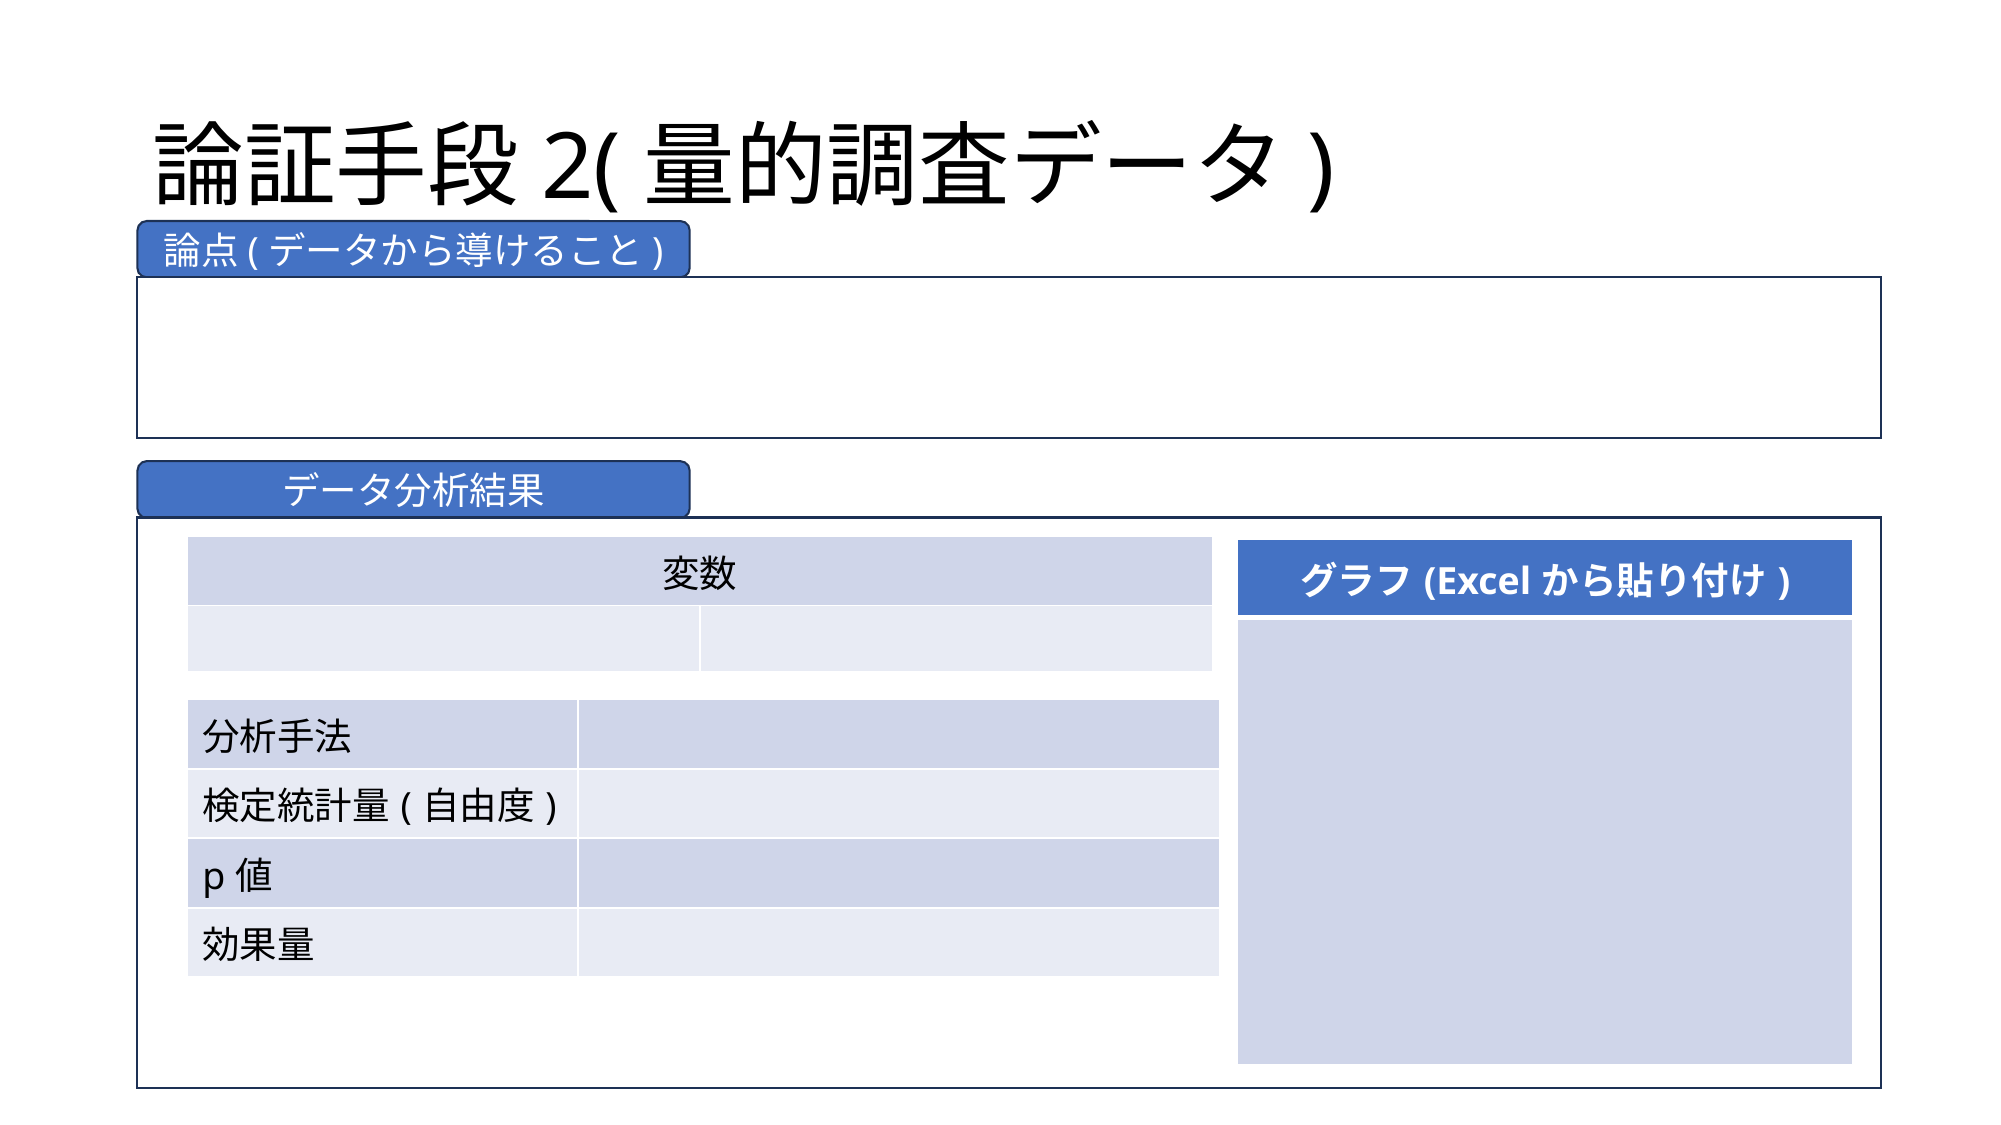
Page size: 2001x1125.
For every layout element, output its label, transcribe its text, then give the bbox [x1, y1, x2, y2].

text_box 論点(データから導けること) [136, 219, 691, 276]
text_box [136, 516, 1882, 1089]
table_header [579, 700, 1219, 768]
table_cell [1238, 620, 1852, 1064]
table_cell 検定統計量(自由度) [188, 770, 577, 837]
table_header 変数 [188, 537, 1212, 605]
table_cell [701, 606, 1212, 671]
title 論証手段2(量的調査データ) [137, 59, 1863, 276]
table_cell [188, 606, 699, 671]
table_cell [579, 909, 1219, 976]
text_box データ分析結果 [136, 460, 691, 516]
text_box [136, 276, 1882, 439]
table_cell p値 [188, 839, 577, 907]
table_header 分析手法 [188, 700, 577, 768]
table_cell [579, 770, 1219, 837]
table_cell [579, 839, 1219, 907]
table_header グラフ(Excelから貼り付け) [1238, 540, 1852, 615]
table_cell 効果量 [188, 909, 577, 976]
